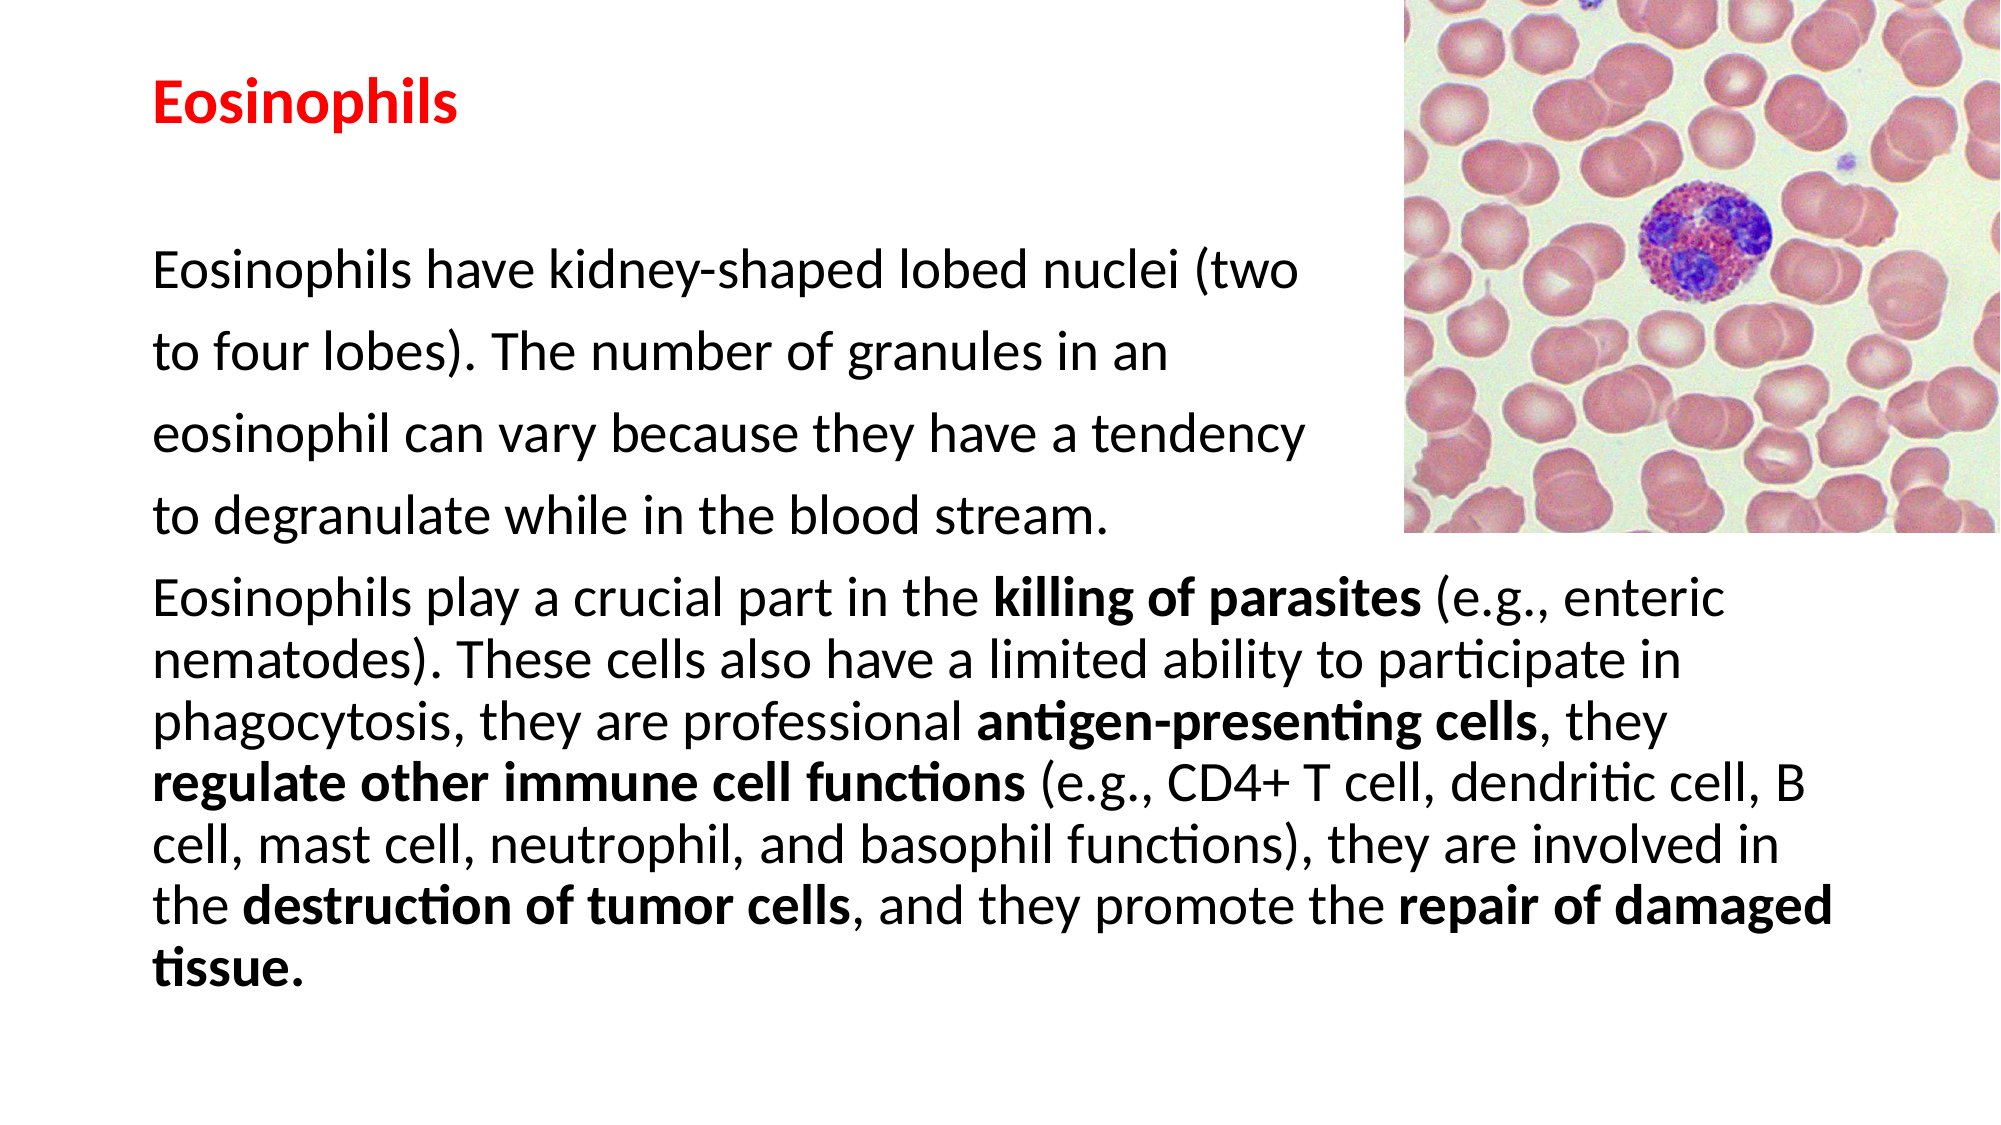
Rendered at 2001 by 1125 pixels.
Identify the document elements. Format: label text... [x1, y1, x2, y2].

picture [1404, 0, 2000, 533]
list Eosinophils Eosinophils have kidney-shaped lobed nuclei (two to four lobes). The number of granules in an eosinophil can vary because they have a tendency to degranulate while in the blood stream. Eosinophils play a crucial part in the killing of parasites (e.g., enteric nematodes). These cells also have a limited ability to participate in phagocytosis, they are professional antigen-presenting cells, they regulate other immune cell functions (e.g., CD4+ T cell, dendritic cell, B cell, mast cell, neutrophil, and basophil functions), they are involved in the destruction of tumor cells, and they promote the repair of damaged tissue. [137, 59, 1863, 1014]
